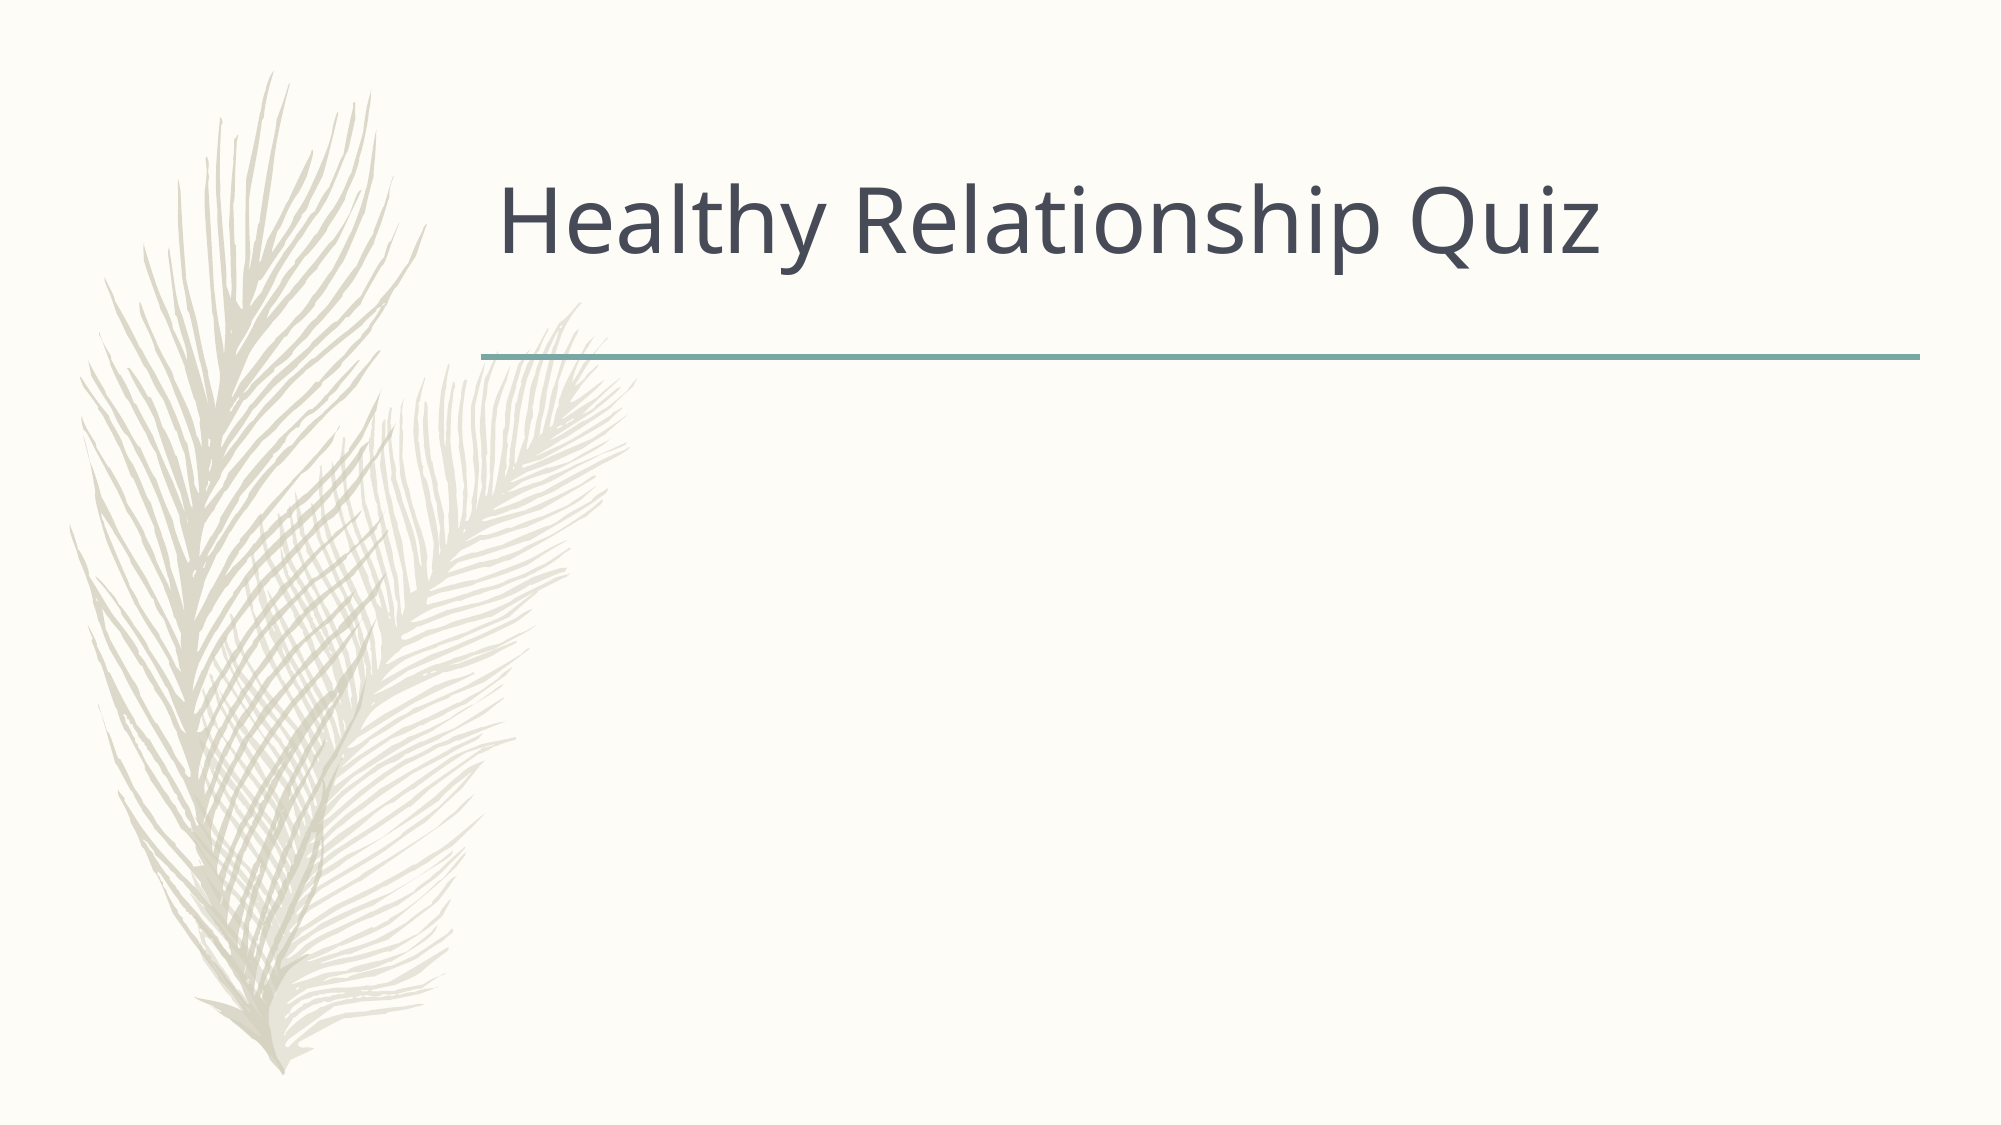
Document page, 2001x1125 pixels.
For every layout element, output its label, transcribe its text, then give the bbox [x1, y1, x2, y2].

title Healthy Relationship Quiz [481, 93, 1920, 350]
